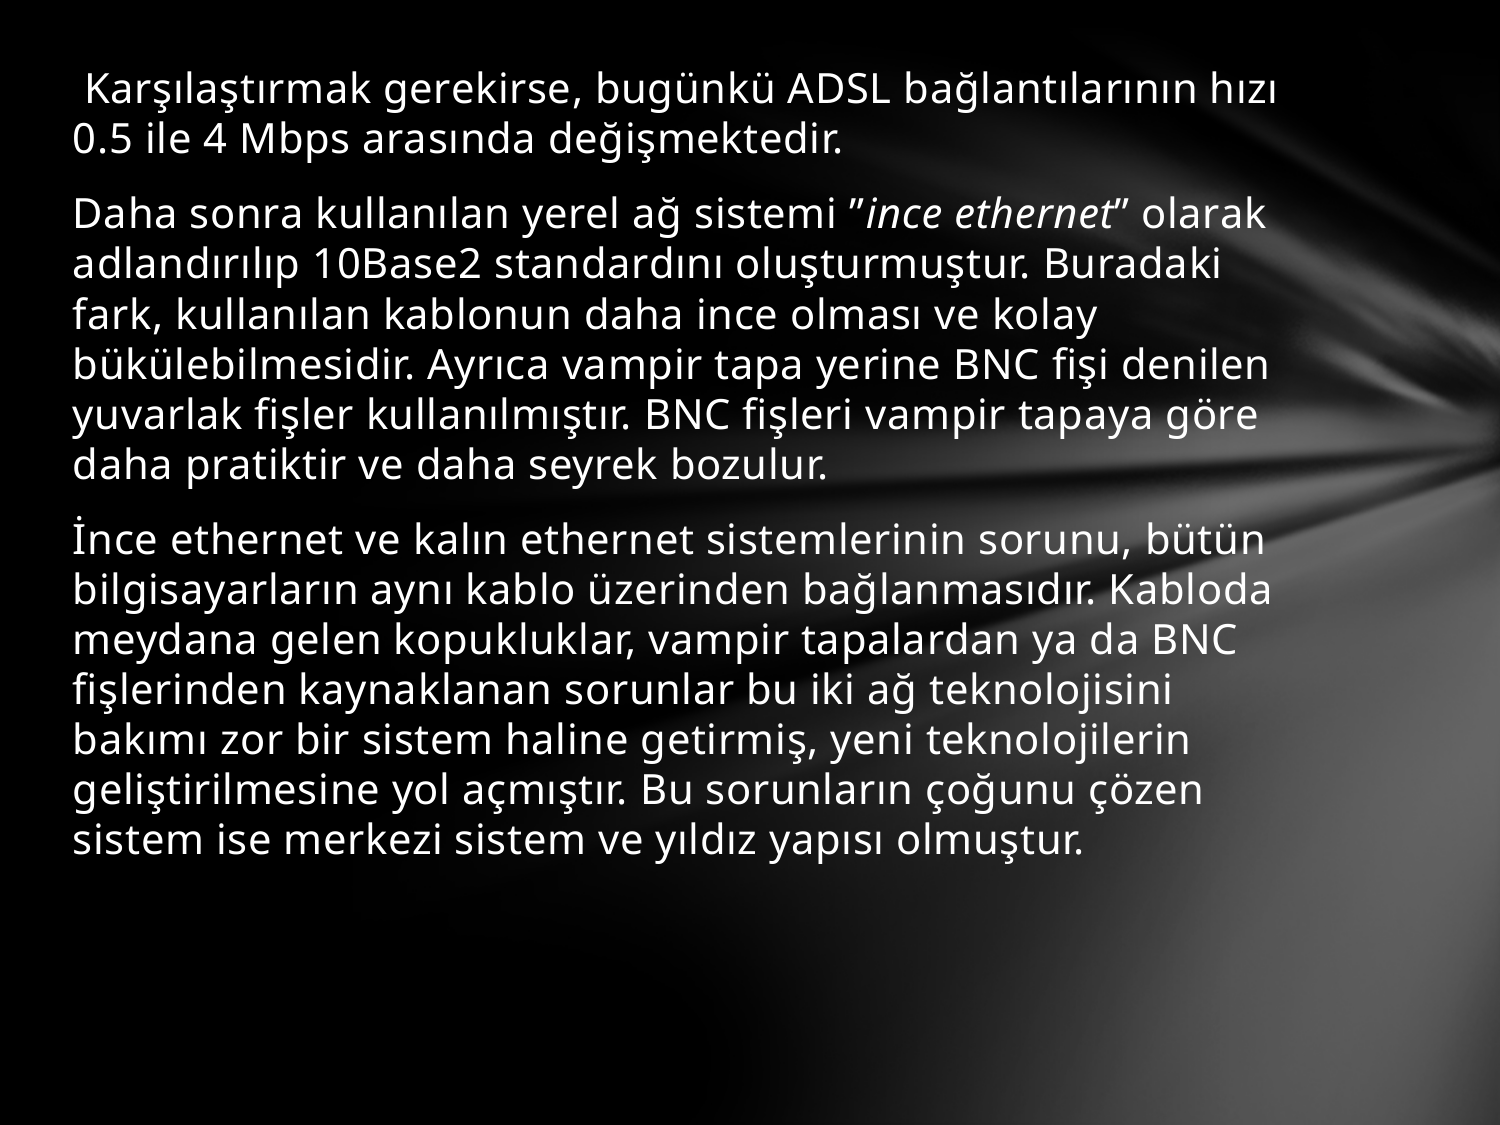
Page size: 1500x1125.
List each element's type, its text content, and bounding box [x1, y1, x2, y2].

list Karşılaştırmak gerekirse, bugünkü ADSL bağlantılarının hızı 0.5 ile 4 Mbps arasında değişmektedir. Daha sonra kullanılan yerel ağ sistemi ”ince ethernet” olarak adlandırılıp 10Base2 standardını oluşturmuştur. Buradaki fark, kullanılan kablonun daha ince olması ve kolay bükülebilmesidir. Ayrıca vampir tapa yerine BNC fişi denilen yuvarlak fişler kullanılmıştır. BNC fişleri vampir tapaya göre daha pratiktir ve daha seyrek bozulur. İnce ethernet ve kalın ethernet sistemlerinin sorunu, bütün bilgisayarların aynı kablo üzerinden bağlanmasıdır. Kabloda meydana gelen kopukluklar, vampir tapalardan ya da BNC fişlerinden kaynaklanan sorunlar bu iki ağ teknolojisini bakımı zor bir sistem haline getirmiş, yeni teknolojilerin geliştirilmesine yol açmıştır. Bu sorunların çoğunu çözen sistem ise merkezi sistem ve yıldız yapısı olmuştur. [57, 54, 1318, 1015]
